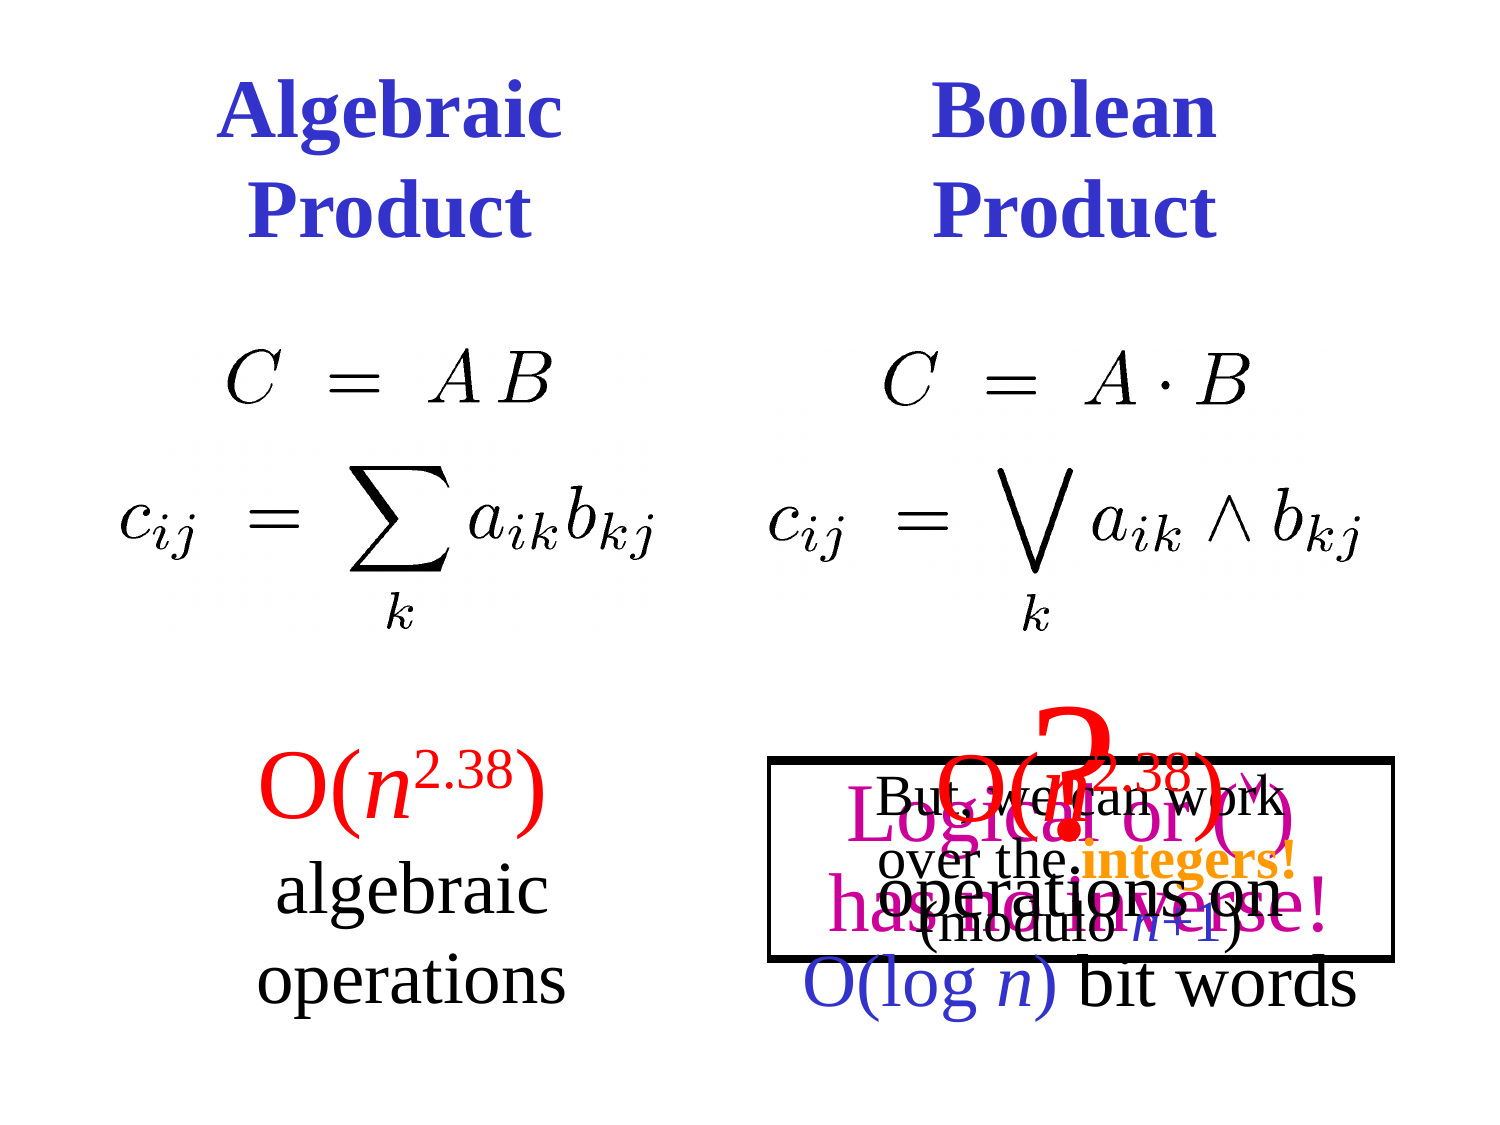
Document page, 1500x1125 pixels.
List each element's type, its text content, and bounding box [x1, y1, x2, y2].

text_box But, we can work over the integers! (modulo n+1) [1381, 757, 1393, 962]
text_box But, we can work over the integers! (modulo n+1) [769, 757, 781, 962]
text_box ? [964, 642, 1185, 713]
picture [113, 343, 656, 631]
title Algebraic Product [160, 97, 620, 211]
picture [768, 346, 1364, 633]
text_box Boolean Product [848, 72, 1301, 237]
text_box O(n2.38) algebraic operations [145, 710, 679, 1026]
text_box O(n2.38) operations on O(log n) bit words [781, 713, 1381, 1029]
